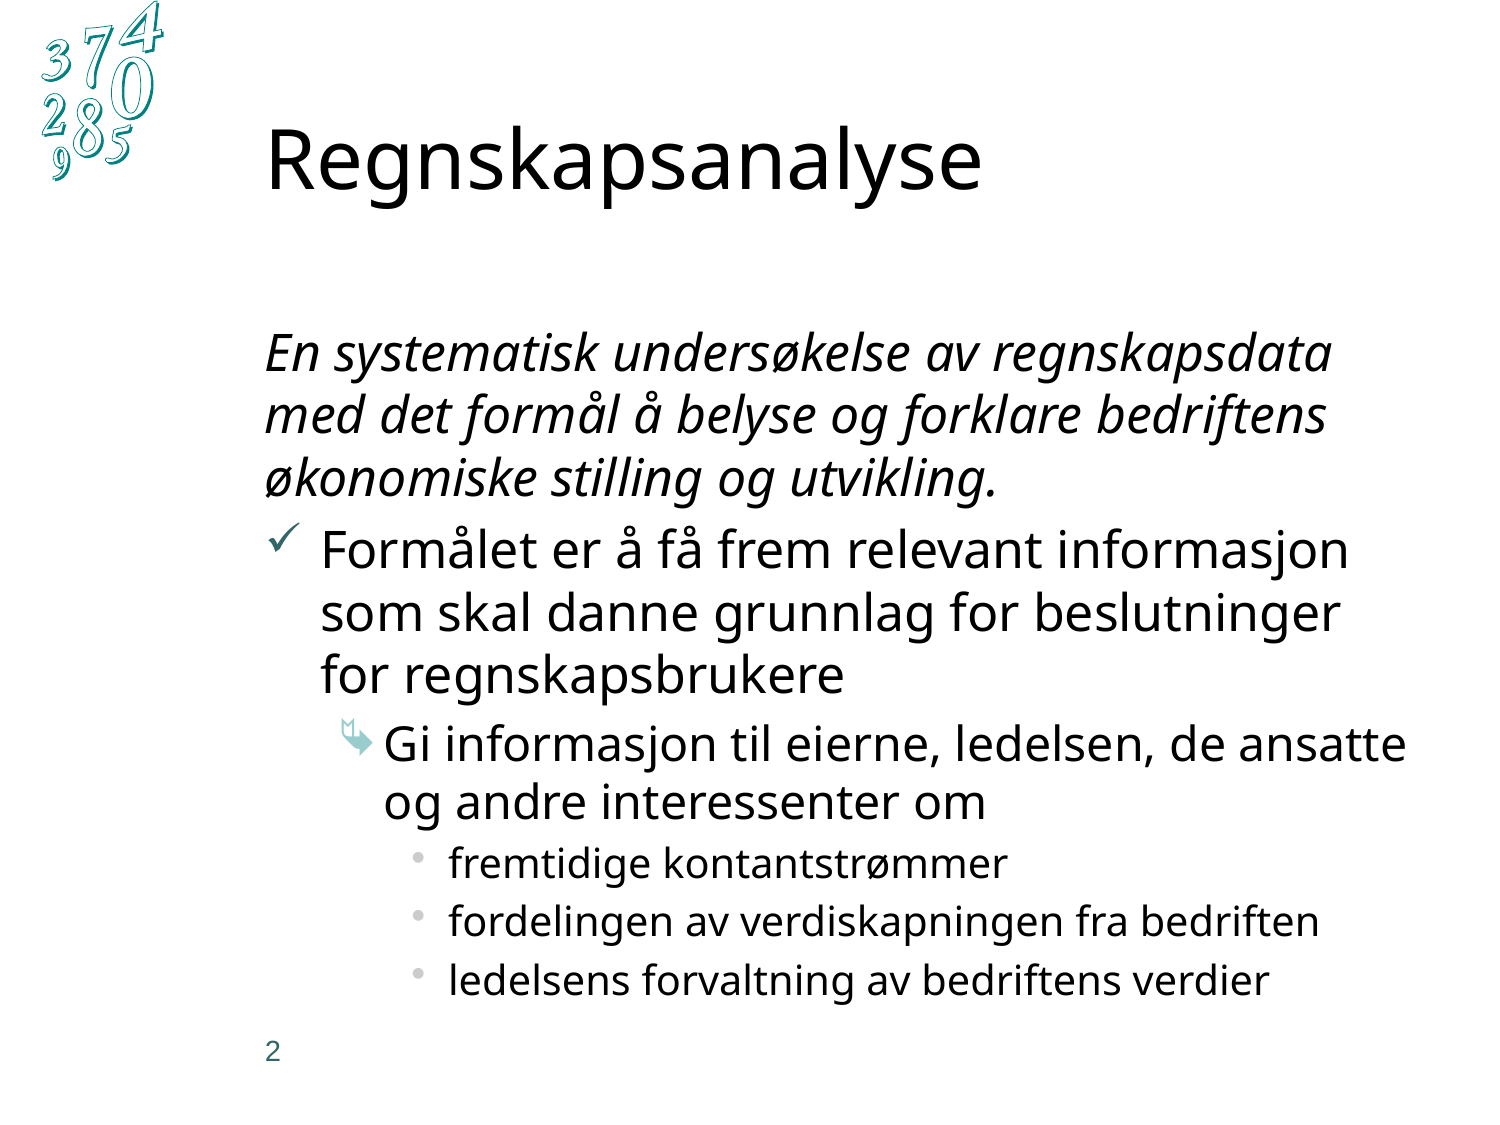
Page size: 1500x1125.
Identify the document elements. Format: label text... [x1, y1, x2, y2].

title Regnskapsanalyse [249, 31, 1400, 282]
slide_number 2 [249, 1024, 463, 1101]
list En systematisk undersøkelse av regnskapsdata med det formål å belyse og forklare bedriftens økonomiske stilling og utvikling. Formålet er å få frem relevant informasjon som skal danne grunnlag for beslutninger for regnskapsbrukere Gi informasjon til eierne, ledelsen, de ansatte og andre interessenter om fremtidige kontantstrømmer fordelingen av verdiskapningen fra bedriften ledelsens forvaltning av bedriftens verdier [249, 312, 1436, 1025]
